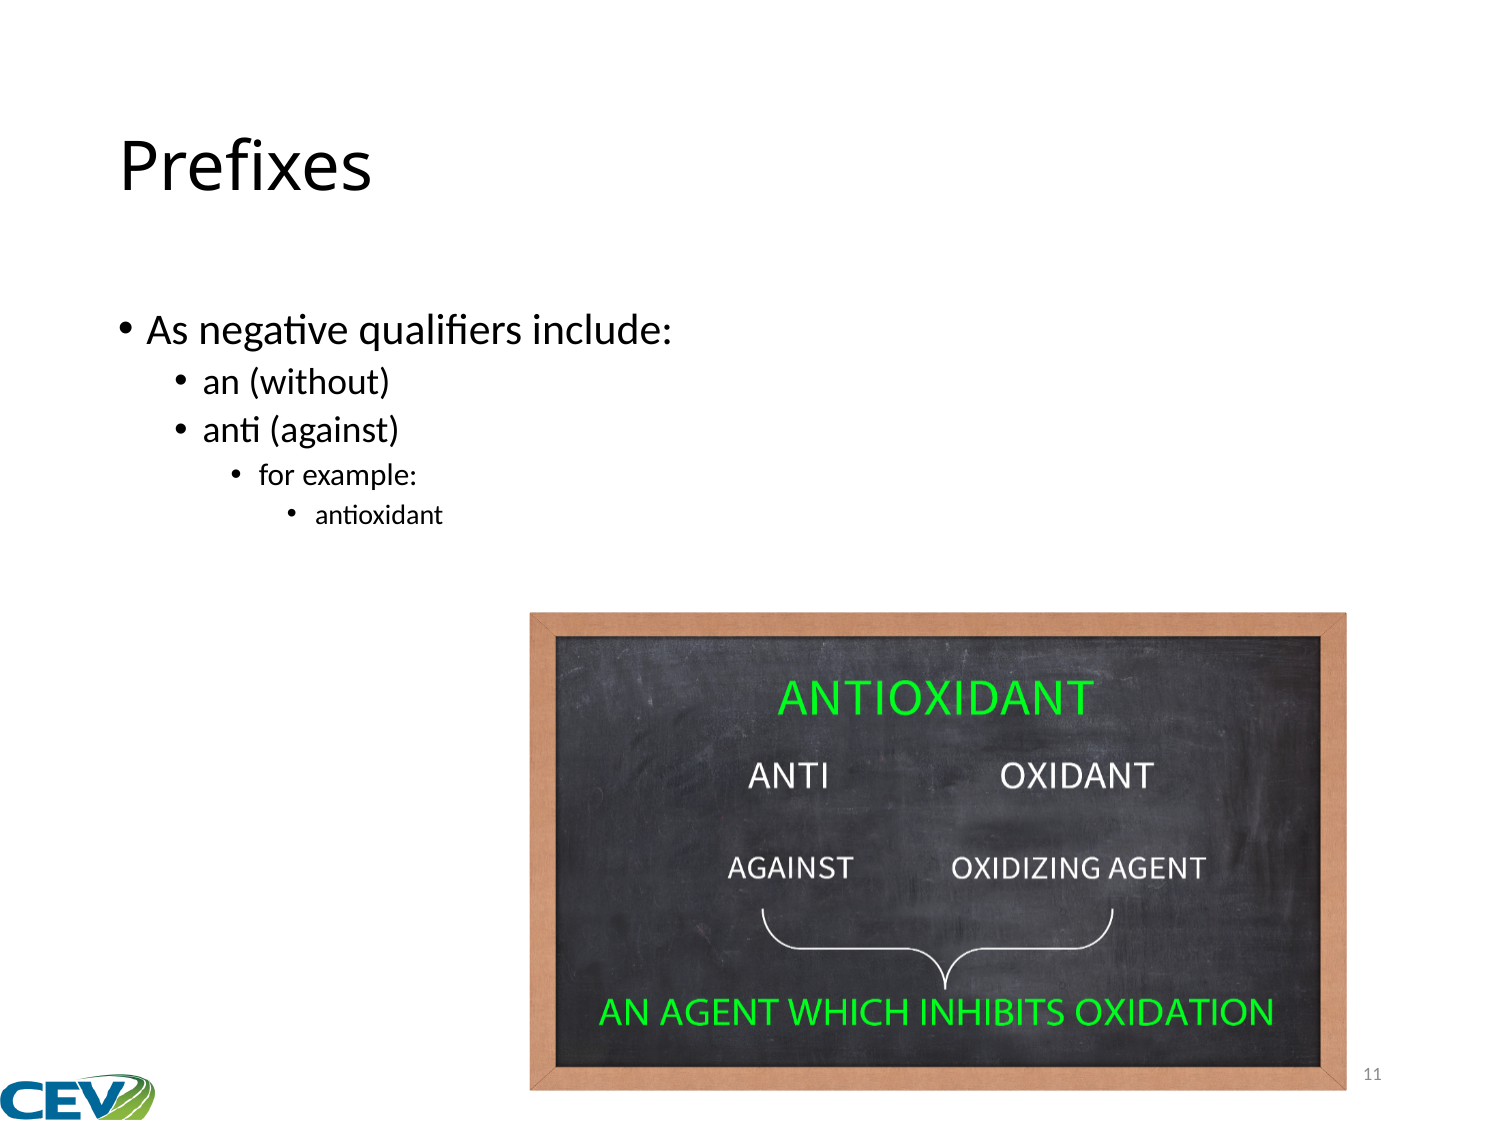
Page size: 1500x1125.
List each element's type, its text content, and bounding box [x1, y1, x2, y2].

picture [512, 562, 1363, 1125]
title Prefixes [103, 59, 1397, 278]
slide_number 11 [1363, 1042, 1397, 1103]
list As negative qualifiers include: an (without) anti (against) for example: antioxidant [103, 299, 1397, 1014]
picture [0, 1070, 158, 1125]
